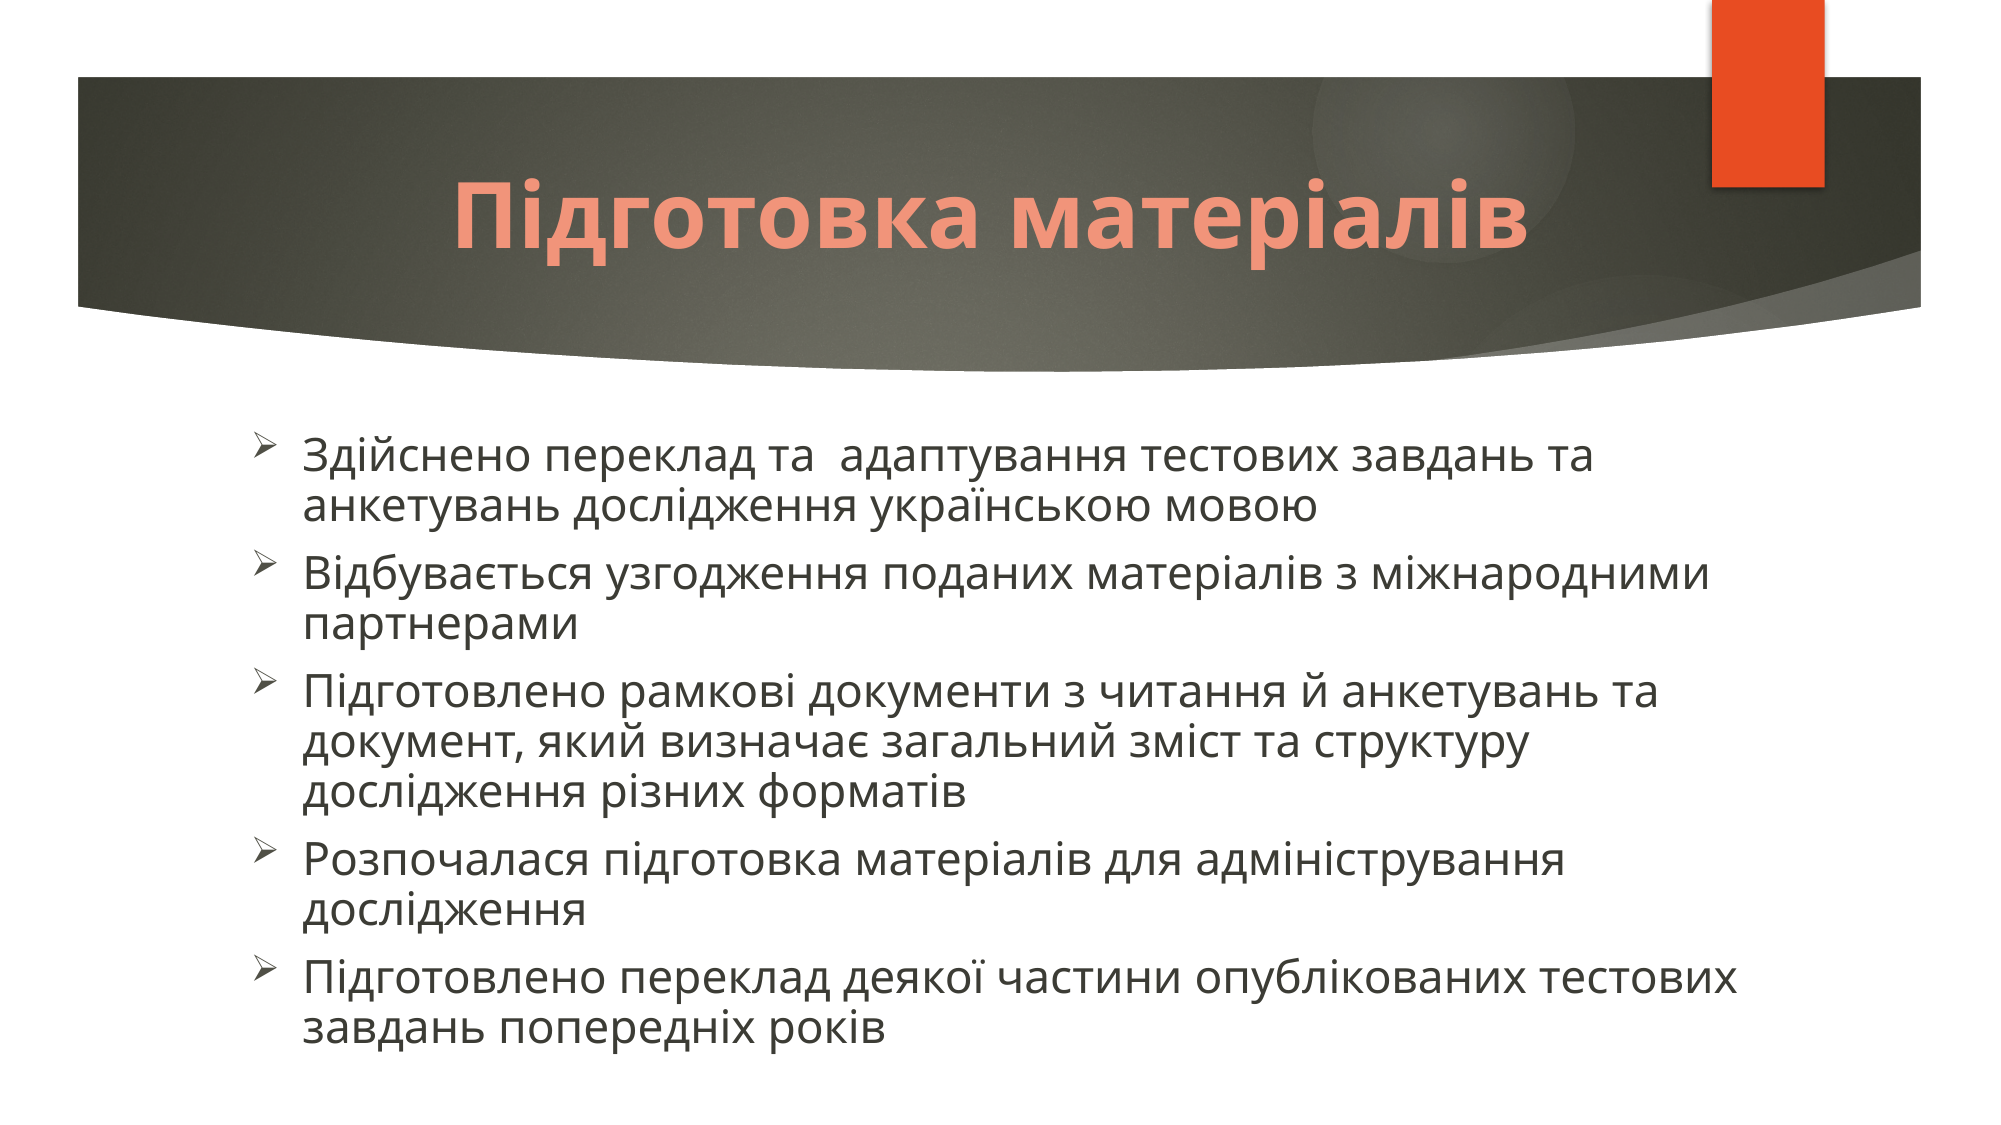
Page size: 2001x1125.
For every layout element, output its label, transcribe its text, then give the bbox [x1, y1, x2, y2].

list PISA [511, 42, 1694, 91]
list Підготовка матеріалів [329, 142, 1677, 286]
list Здійснено переклад та адаптування тестових завдань та анкетувань дослідження українською мовою Відбувається узгодження поданих матеріалів з міжнародними партнерами Підготовлено рамкові документи з читання й анкетувань та документ, який визначає загальний зміст та структуру дослідження різних форматів Розпочалася підготовка матеріалів для адміністрування дослідження Підготовлено переклад деякої частини опублікованих тестових завдань попередніх років [235, 423, 1790, 1062]
